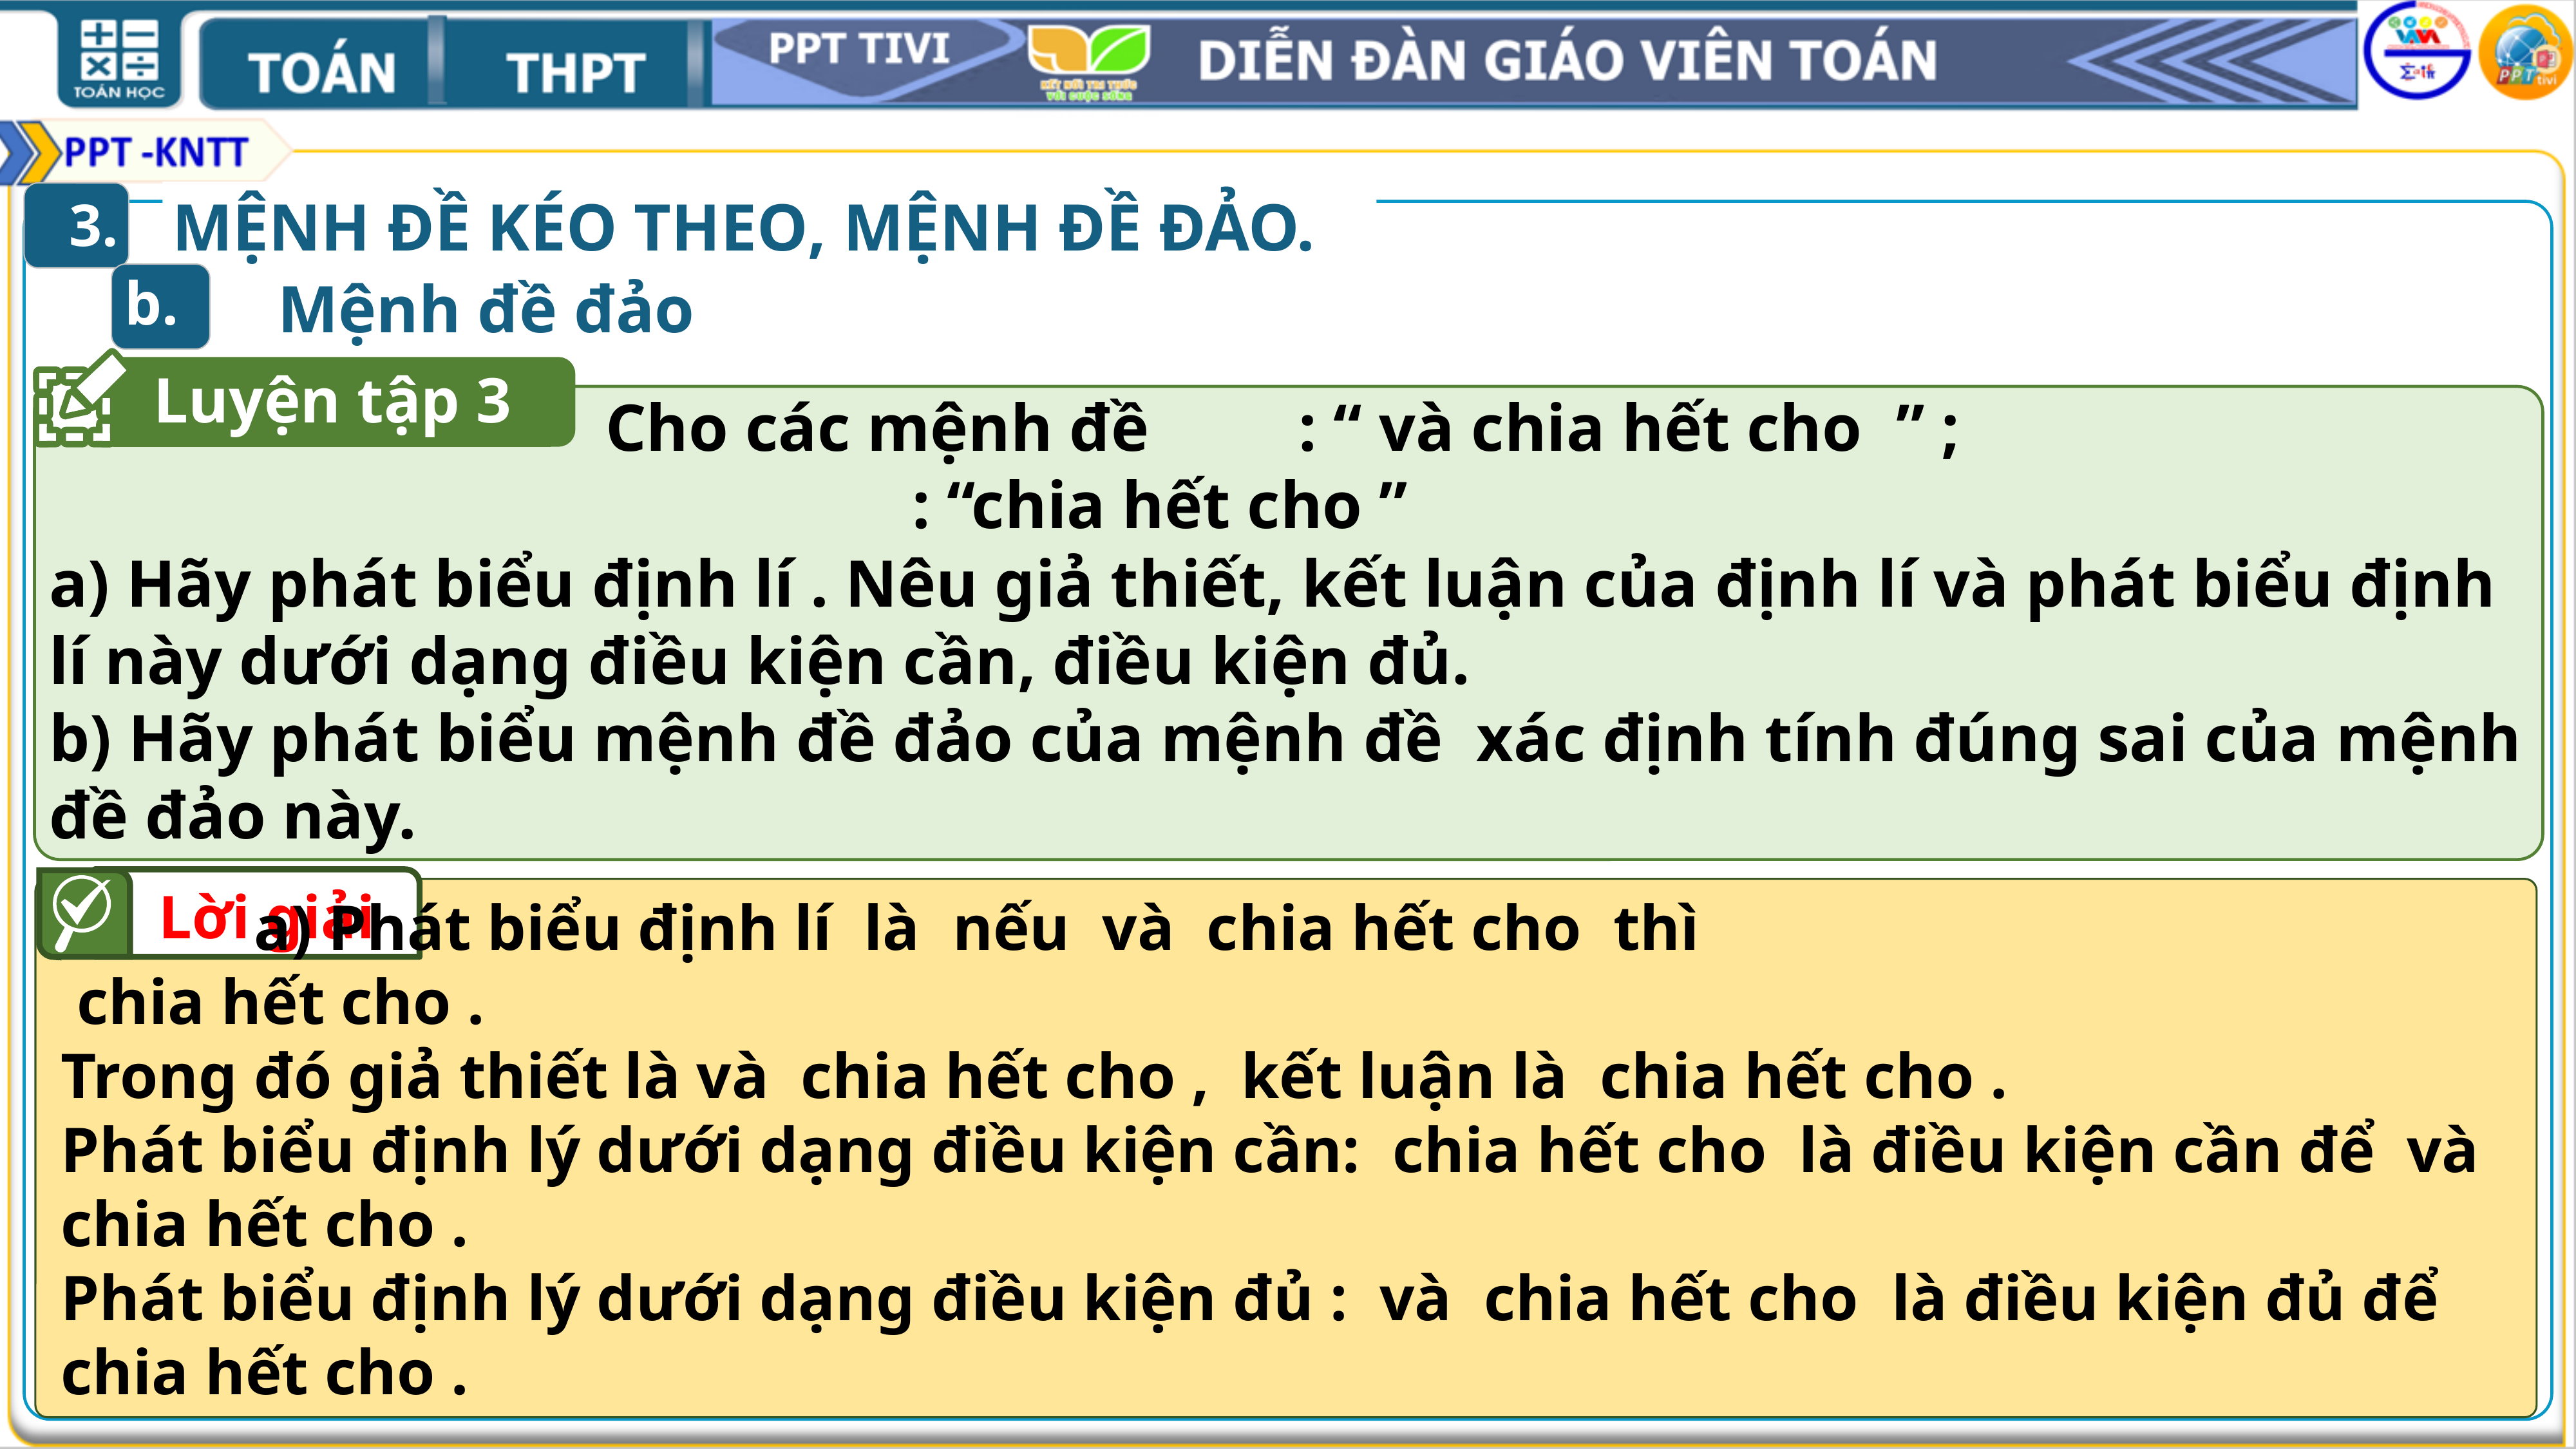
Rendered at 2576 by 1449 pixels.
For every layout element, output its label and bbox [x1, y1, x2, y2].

text_box [34, 878, 2537, 1418]
text_box [39, 869, 420, 957]
text_box [23, 200, 2553, 1420]
picture [0, 0, 2576, 1449]
text_box [111, 261, 1256, 352]
text_box [34, 386, 2543, 860]
text_box [24, 181, 1377, 270]
text_box [33, 348, 573, 448]
